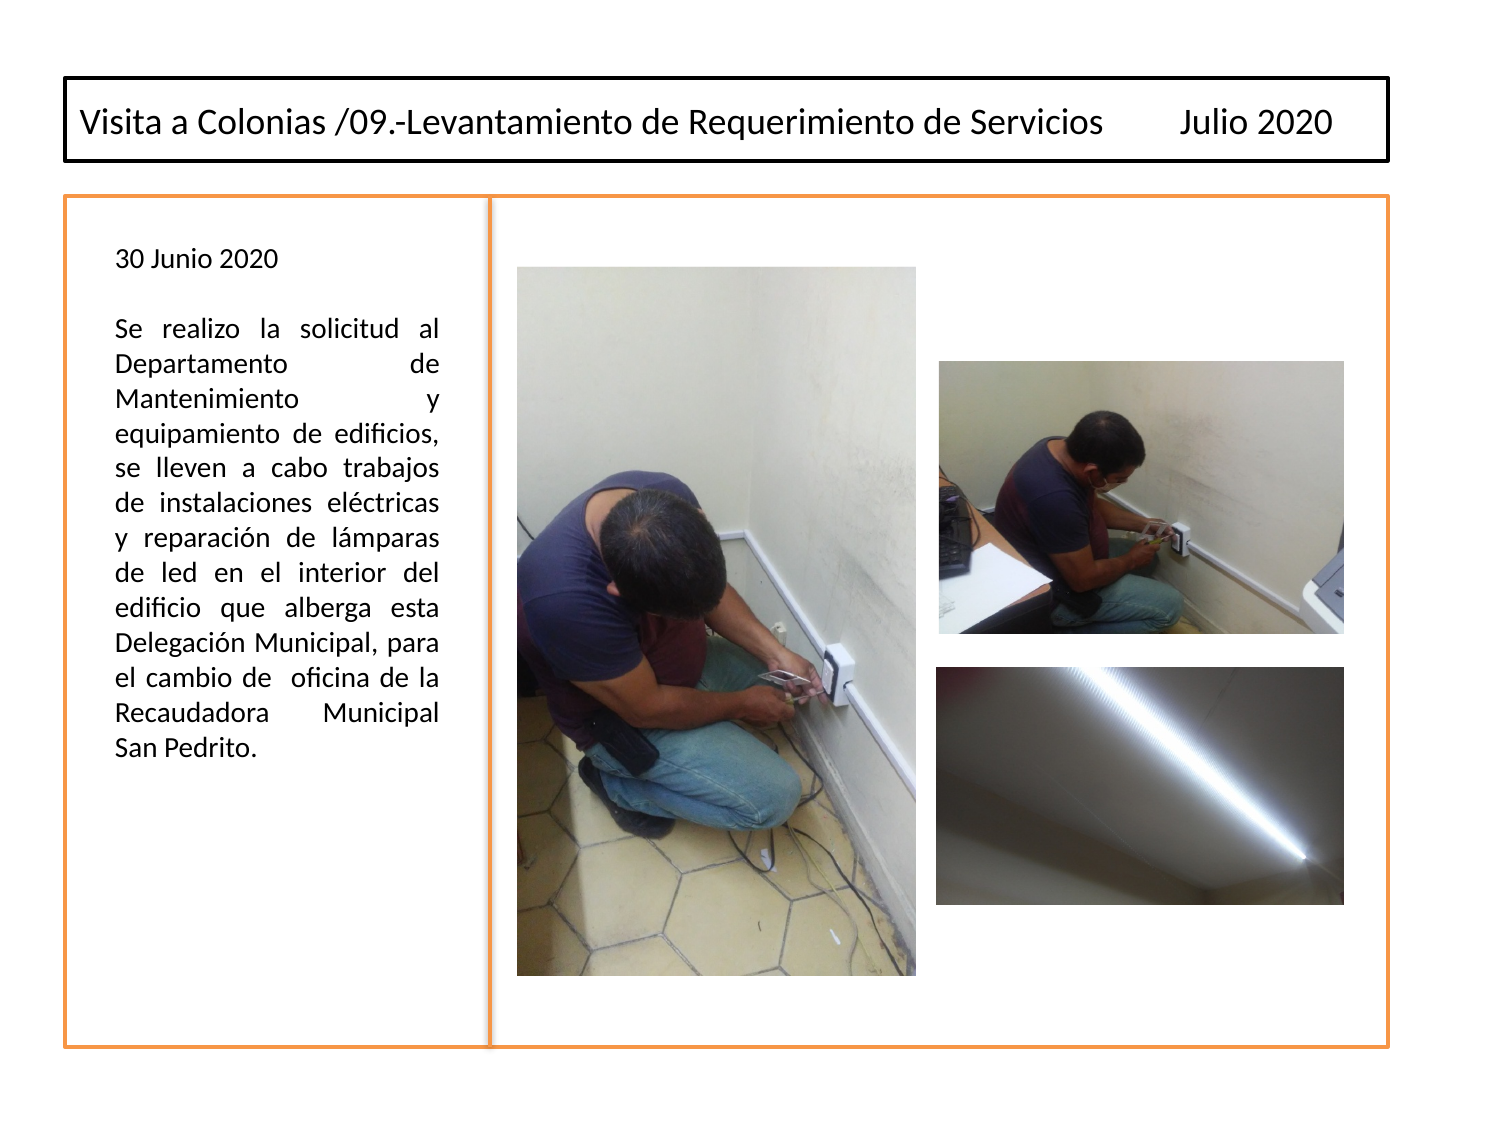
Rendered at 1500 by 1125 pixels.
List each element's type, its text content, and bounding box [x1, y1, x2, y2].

text_box Visita a Colonias /09.-Levantamiento de Requerimiento de Servicios Julio 2020 [63, 76, 1390, 163]
text_box 30 Junio 2020 Se realizo la solicitud al Departamento de Mantenimiento y equipamiento de edificios, se lleven a cabo trabajos de instalaciones eléctricas y reparación de lámparas de led en el interior del edificio que alberga esta Delegación Municipal, para el cambio de oficina de la Recaudadora Municipal San Pedrito. [100, 231, 455, 771]
text_box [63, 194, 1390, 1049]
picture [361, 267, 1345, 976]
